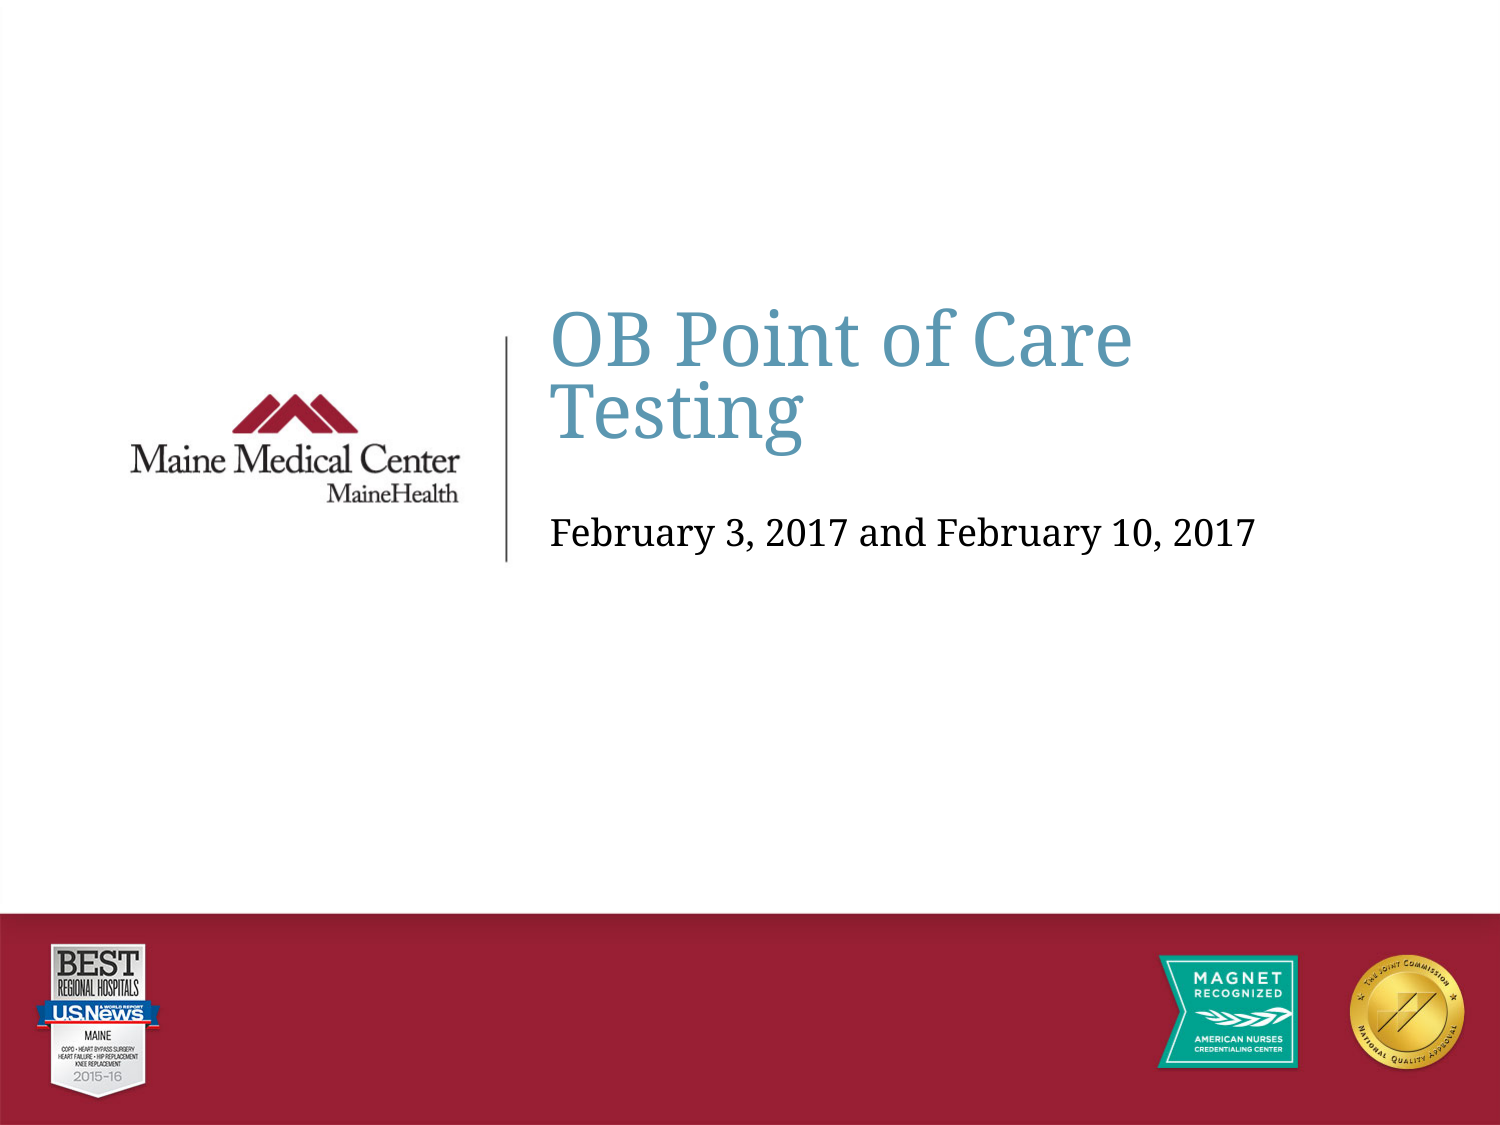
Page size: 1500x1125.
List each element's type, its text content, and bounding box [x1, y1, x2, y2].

picture [0, 0, 1500, 1125]
list February 3, 2017 and February 10, 2017 [549, 508, 1363, 554]
list OB Point of Care Testing [549, 324, 1363, 437]
